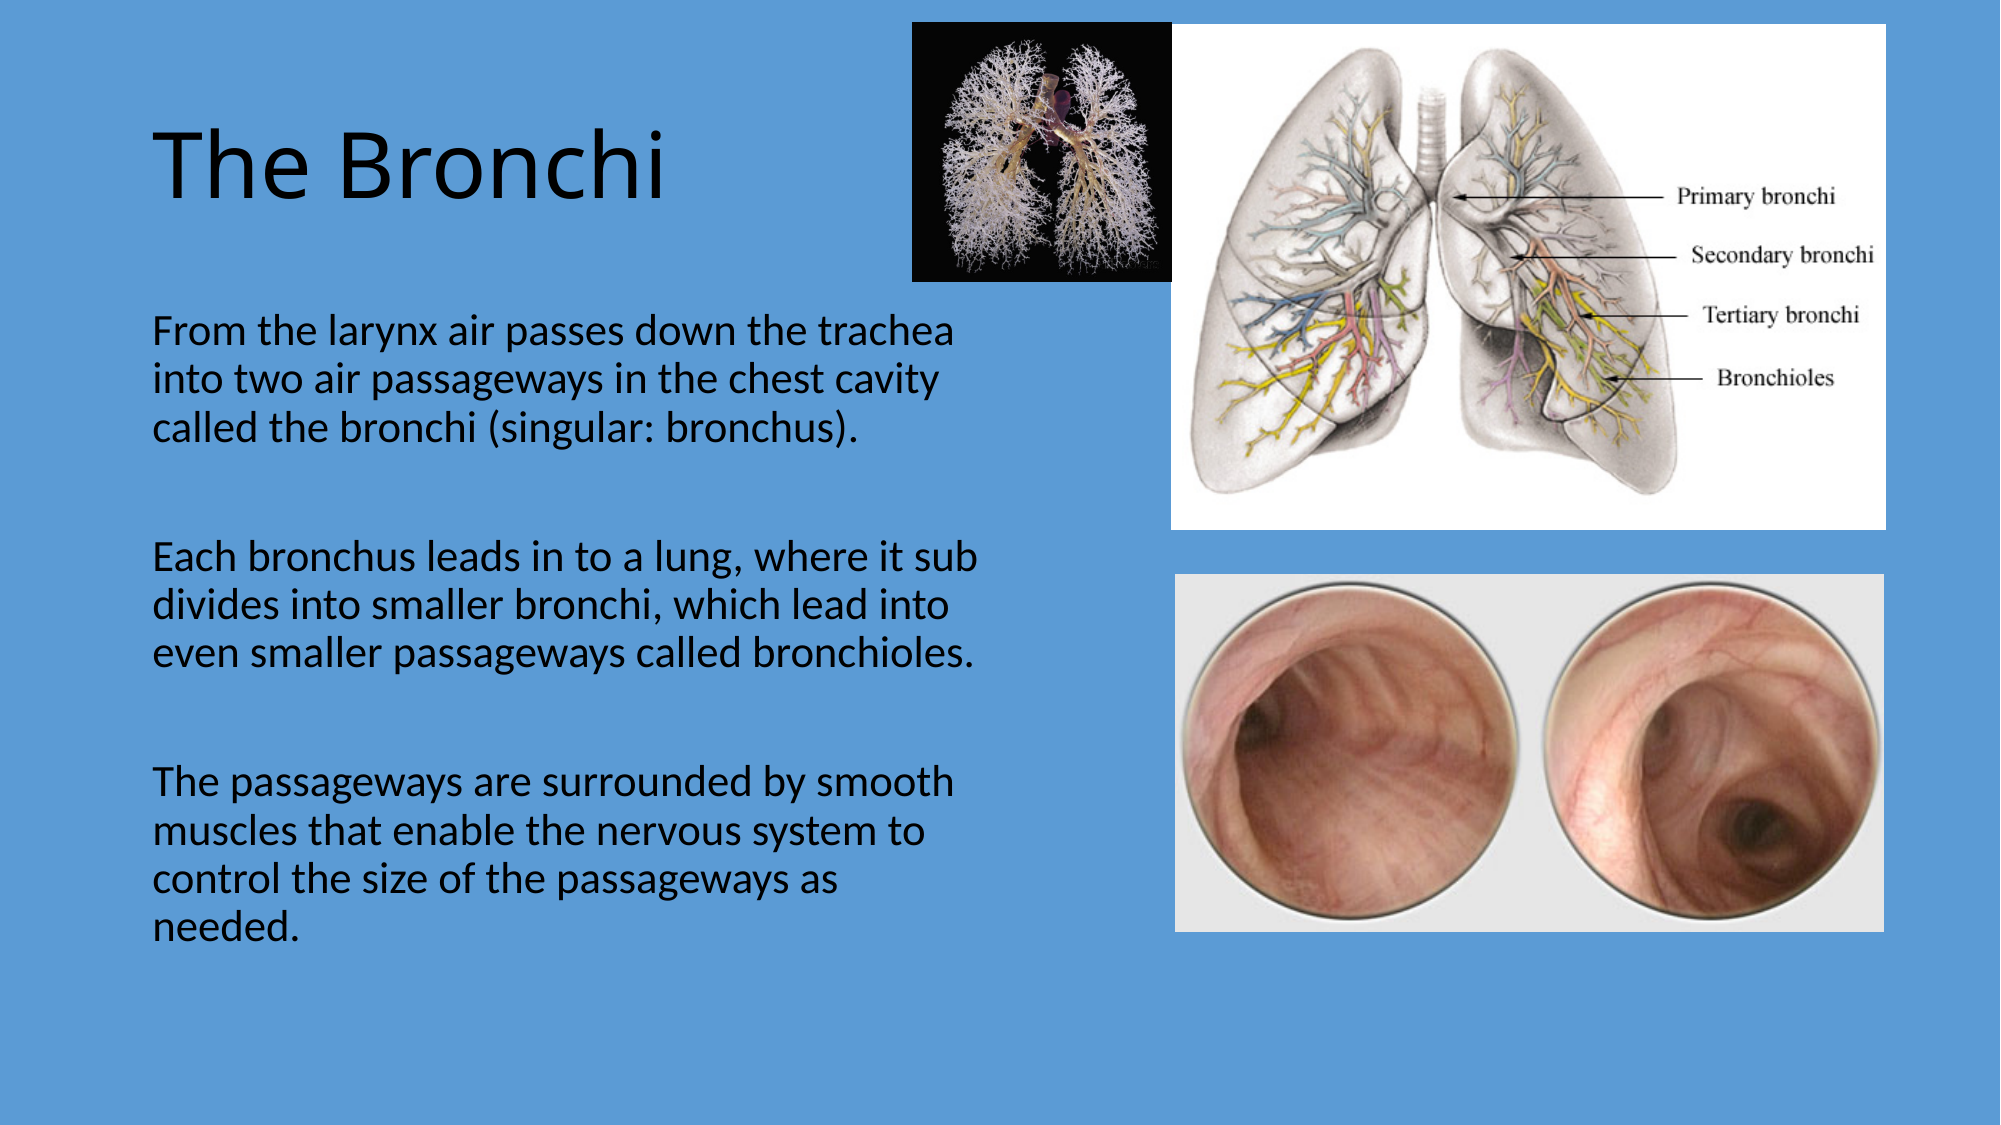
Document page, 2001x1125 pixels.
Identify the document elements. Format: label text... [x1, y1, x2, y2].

title The Bronchi [137, 59, 912, 278]
picture [912, 22, 1886, 530]
picture [1174, 574, 1884, 932]
list From the larynx air passes down the trachea into two air passageways in the chest cavity called the bronchi (singular: bronchus). Each bronchus leads in to a lung, where it sub divides into smaller bronchi, which lead into even smaller passageways called bronchioles. The passageways are surrounded by smooth muscles that enable the nervous system to control the size of the passageways as needed. [137, 299, 1009, 1014]
